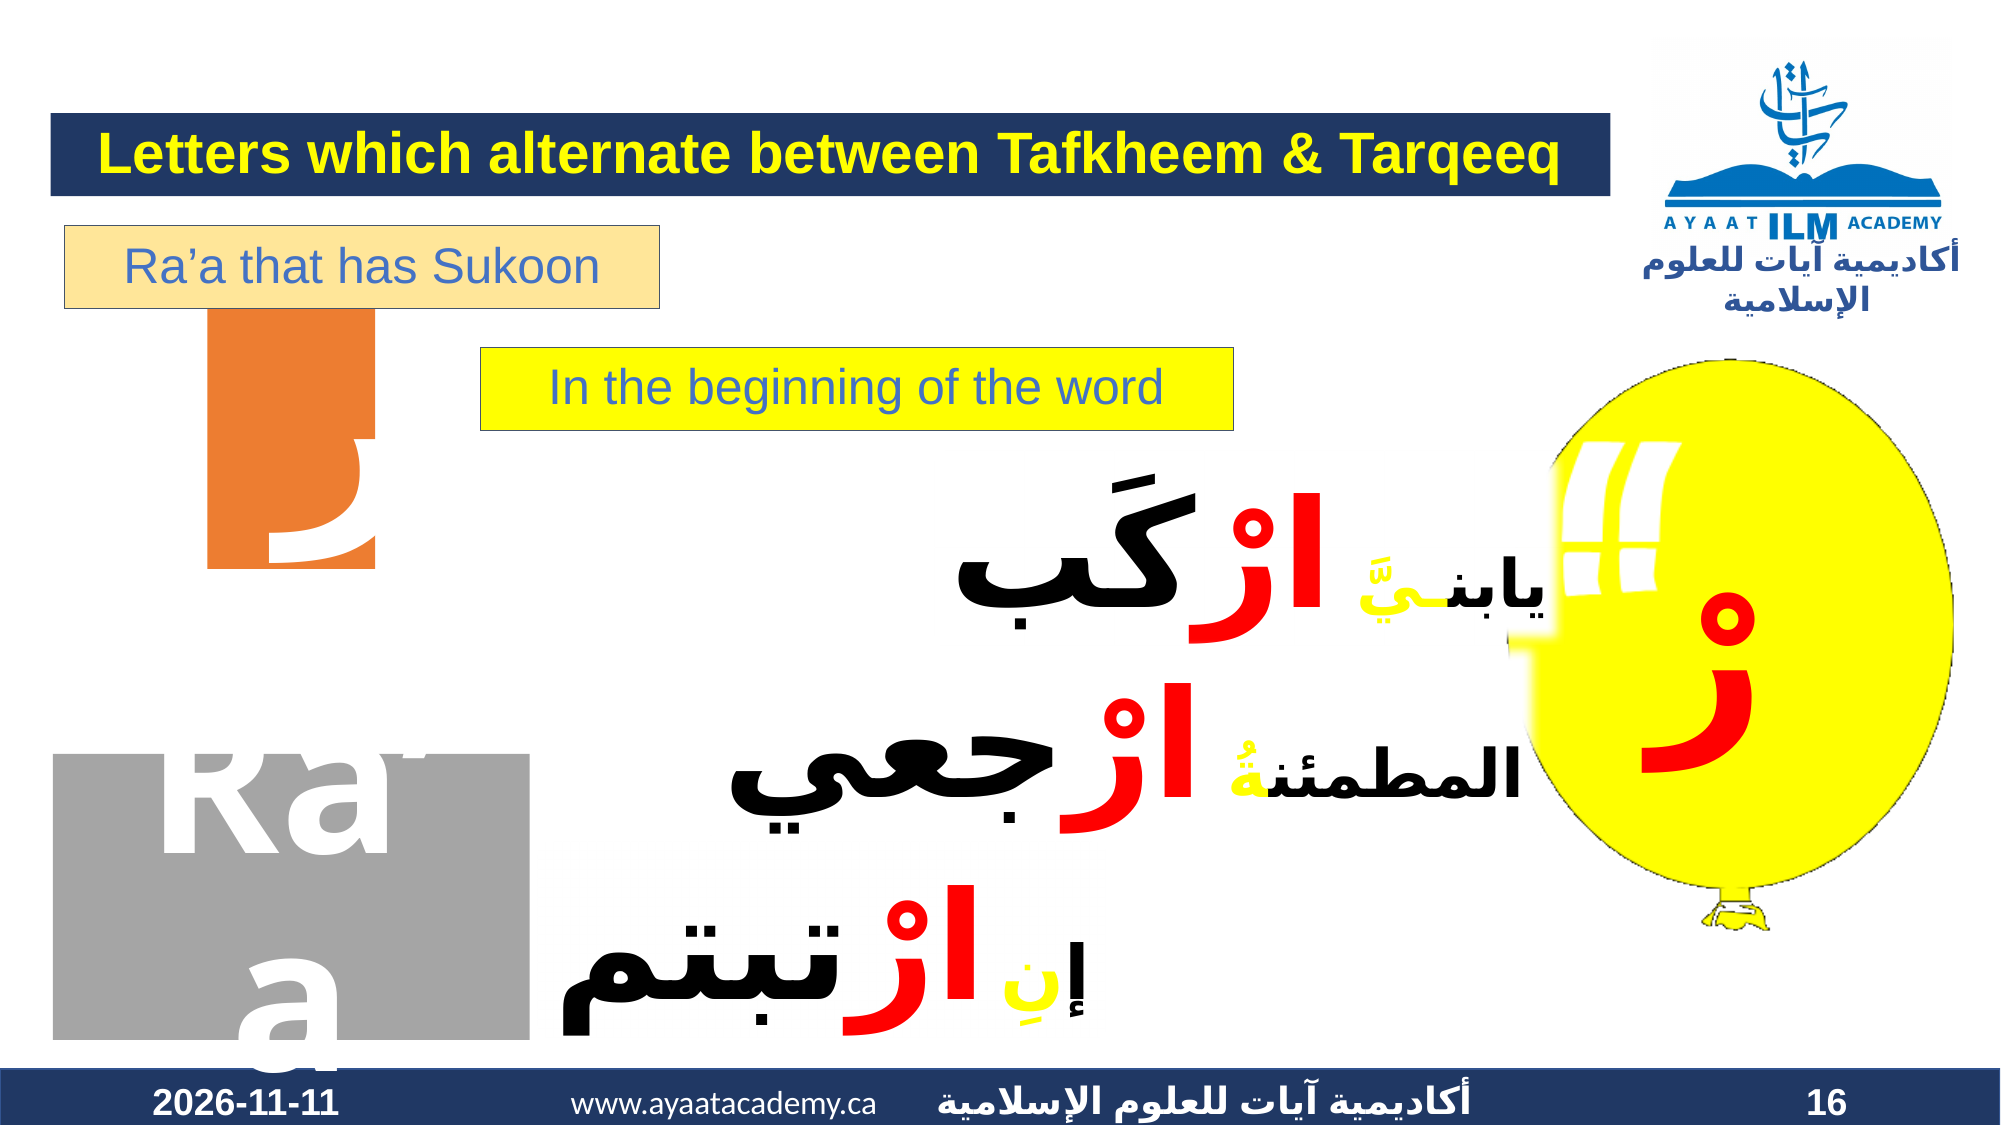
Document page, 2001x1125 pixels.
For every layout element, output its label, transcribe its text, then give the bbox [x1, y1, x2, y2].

picture [1651, 37, 1952, 257]
text_box In the beginning of the word [531, 347, 1234, 431]
title Letters which alternate between Tafkheem & Tarqeeq [50, 113, 1611, 197]
text_box إنِ ارْتبتم [556, 860, 1089, 1020]
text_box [1480, 347, 1989, 965]
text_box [52, 282, 531, 1040]
text_box المطمئنةُ ارْجعي [726, 658, 1480, 819]
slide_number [137, 1070, 588, 1125]
text_box يابنـيَّ ارْكَب [952, 468, 1480, 629]
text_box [724, 656, 1480, 822]
text_box Ra’a that has Sukoon [64, 225, 660, 309]
slide_number 16 [1412, 1070, 1863, 1125]
